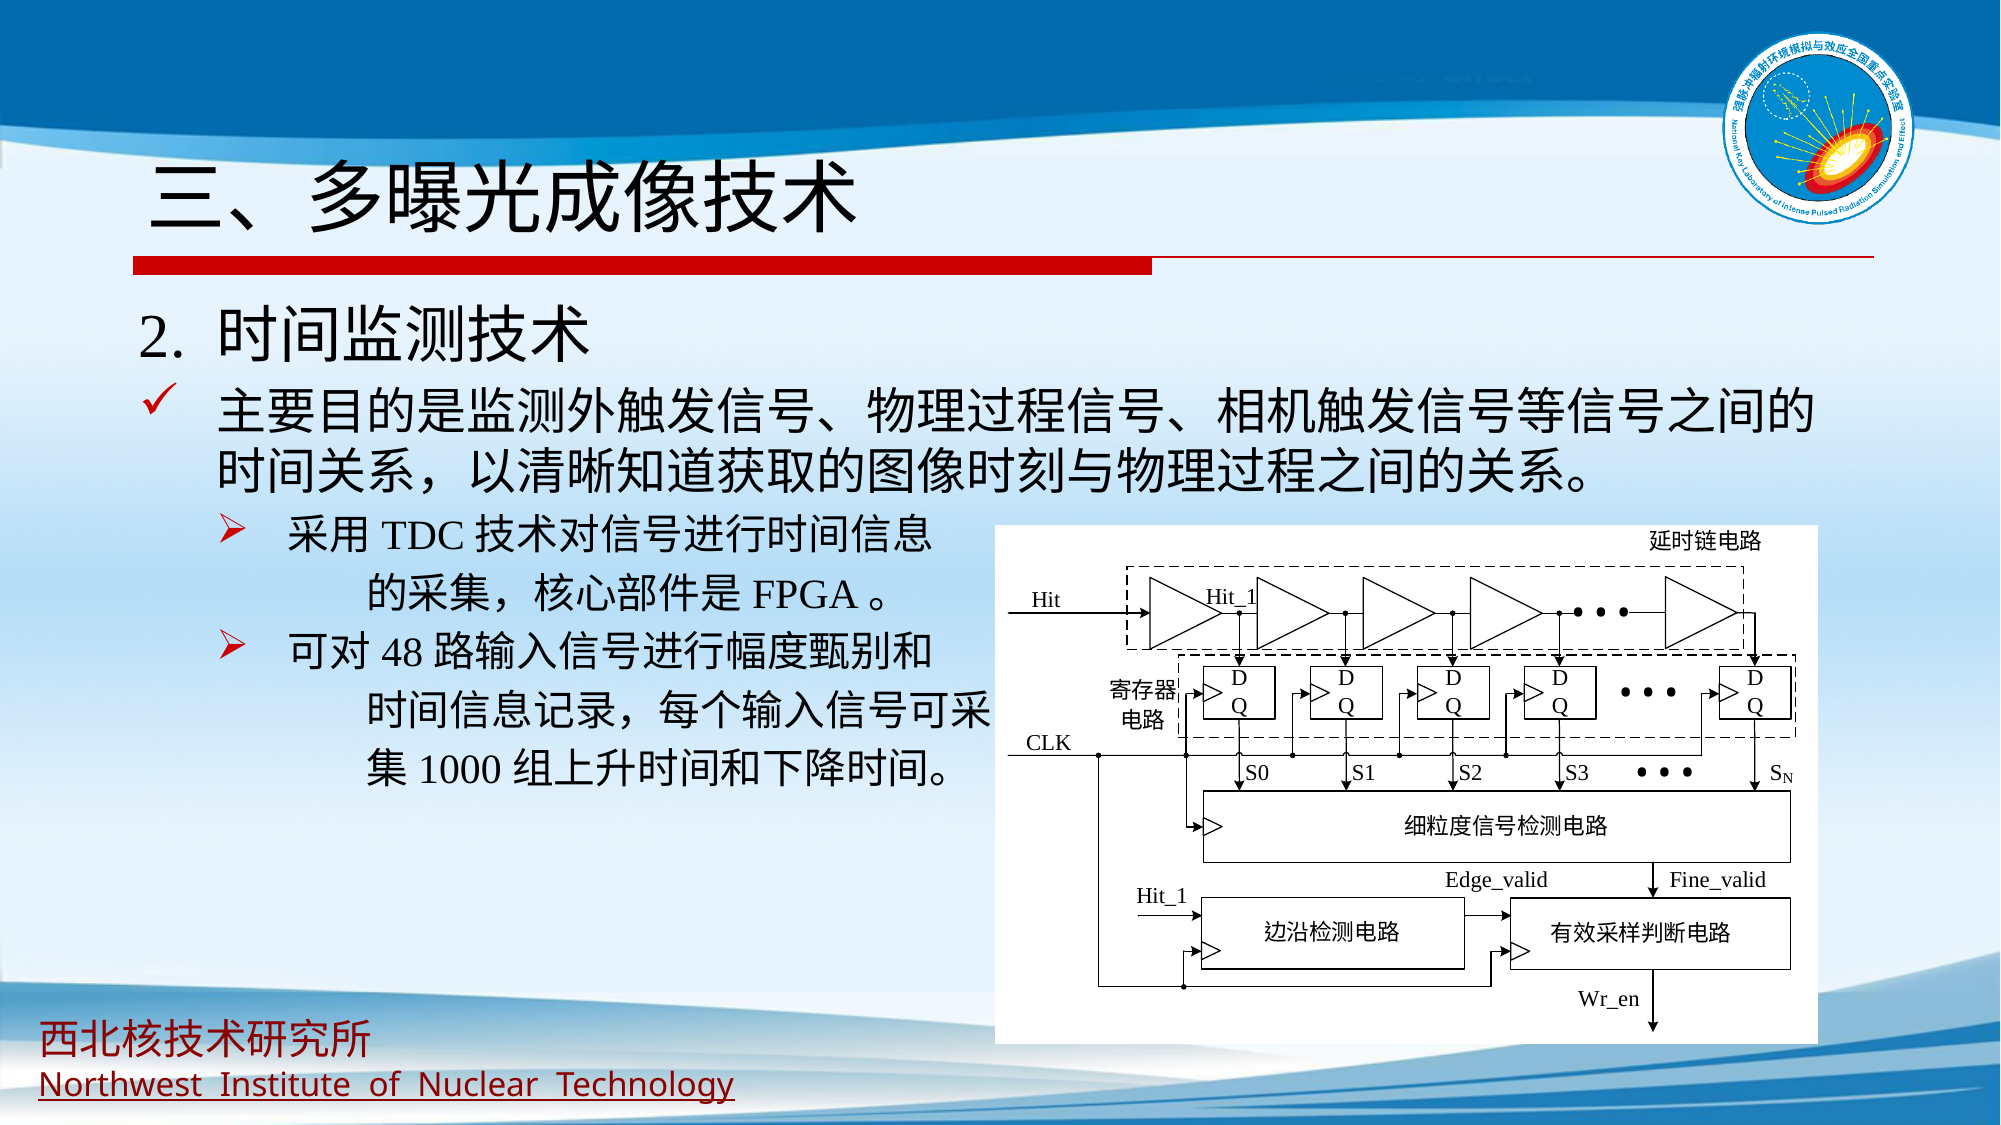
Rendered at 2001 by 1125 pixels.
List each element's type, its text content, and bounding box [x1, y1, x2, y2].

list 2. 时间监测技术 主要目的是监测外触发信号、物理过程信号、相机触发信号等信号之间的时间关系，以清晰知道获取的图像时刻与物理过程之间的关系。 采用TDC技术对信号进行时间信息 的采集，核心部件是FPGA。 可对48路输入信号进行幅度甄别和 时间信息记录，每个输入信号可采 集1000组上升时间和下降时间。 [123, 287, 1874, 988]
title 三、多曝光成像技术 [131, 50, 1882, 250]
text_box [994, 525, 1818, 1044]
picture [0, 0, 2001, 1125]
